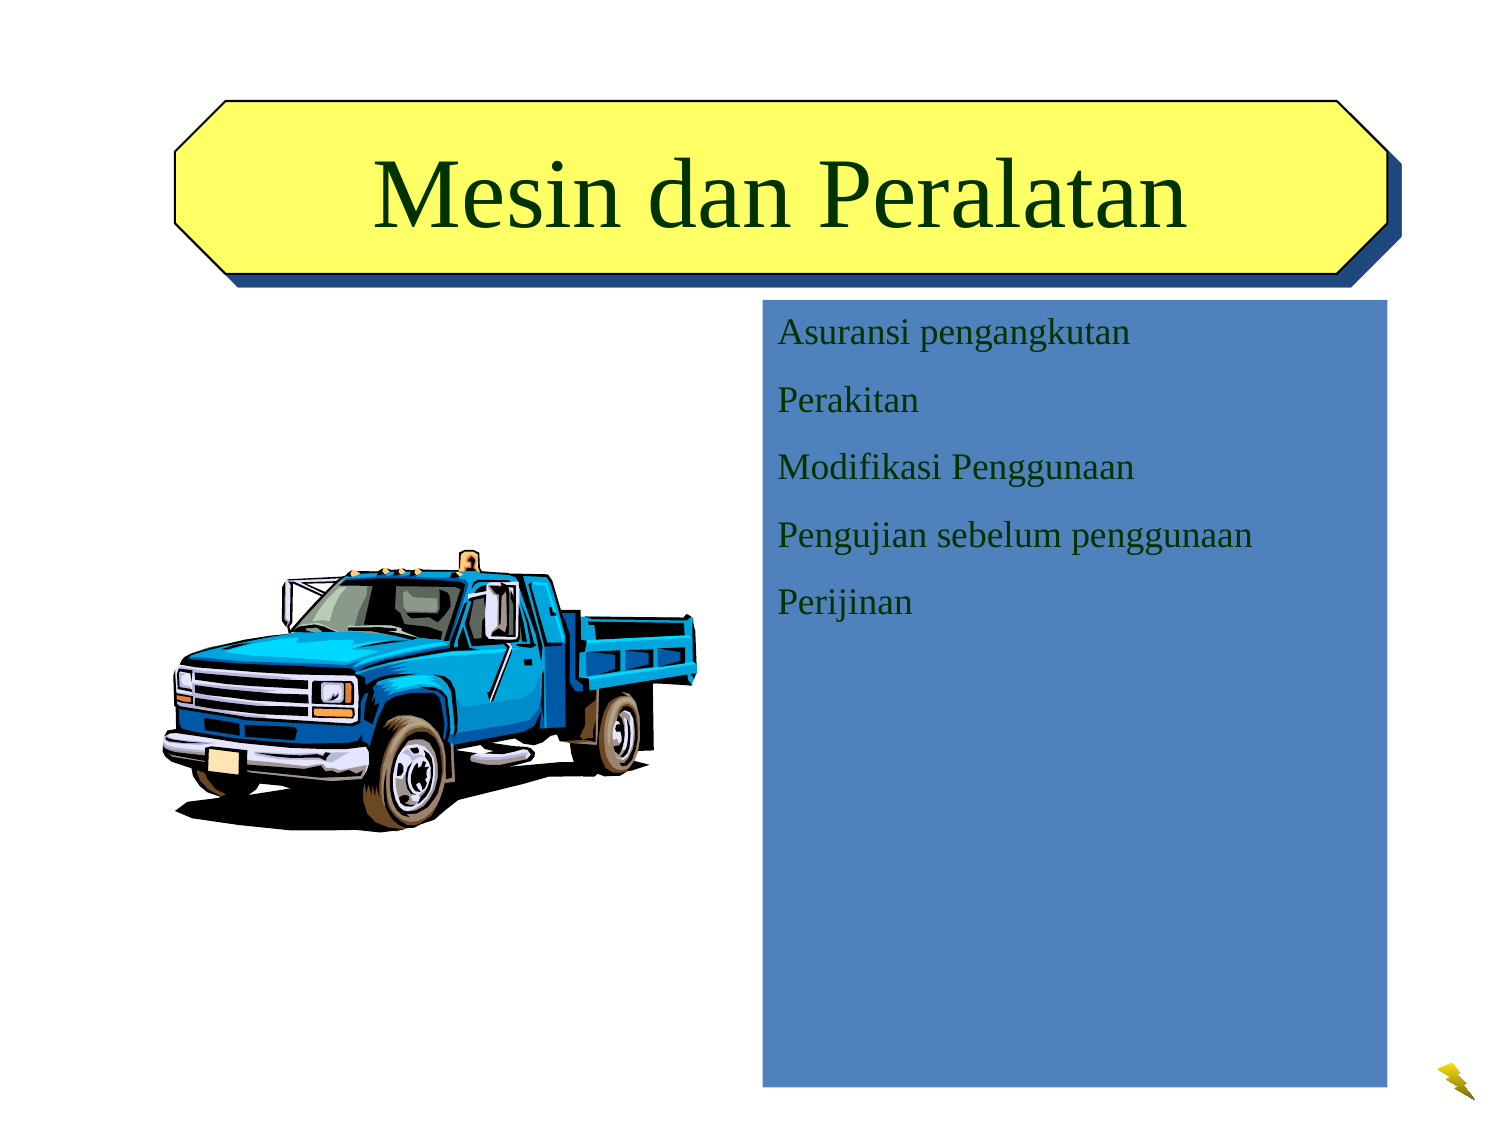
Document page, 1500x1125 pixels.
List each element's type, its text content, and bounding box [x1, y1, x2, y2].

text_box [162, 549, 698, 833]
text_box [1437, 1062, 1476, 1101]
text_box Asuransi pengangkutan Perakitan Modifikasi Penggunaan Pengujian sebelum penggunaan Perijinan [762, 299, 1388, 1088]
text_box Mesin dan Peralatan [174, 100, 1388, 274]
